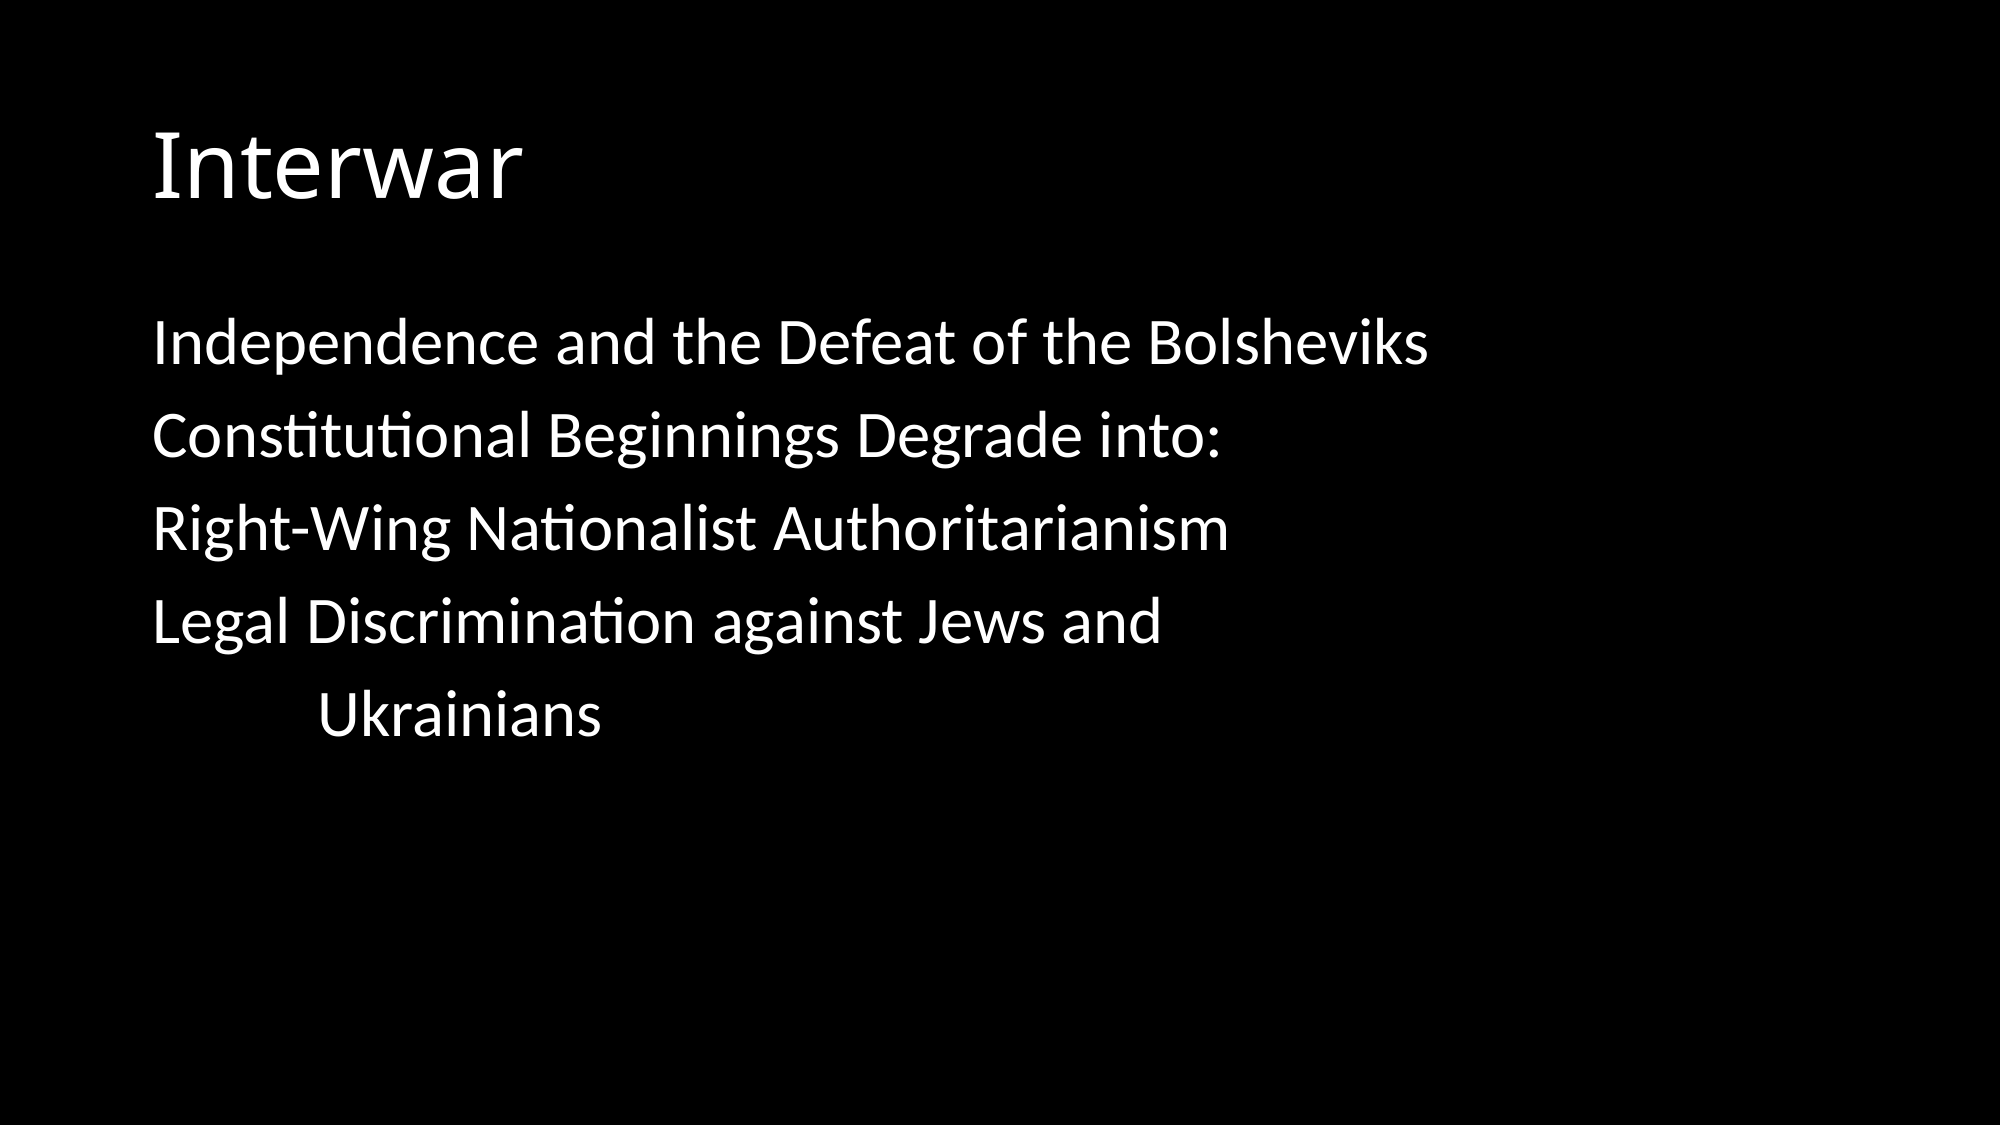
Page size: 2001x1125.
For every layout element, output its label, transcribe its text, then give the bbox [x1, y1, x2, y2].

title Interwar [137, 59, 1863, 278]
list Independence and the Defeat of the Bolsheviks Constitutional Beginnings Degrade into: Right-Wing Nationalist Authoritarianism Legal Discrimination against Jews and Ukrainians [137, 299, 1863, 1014]
